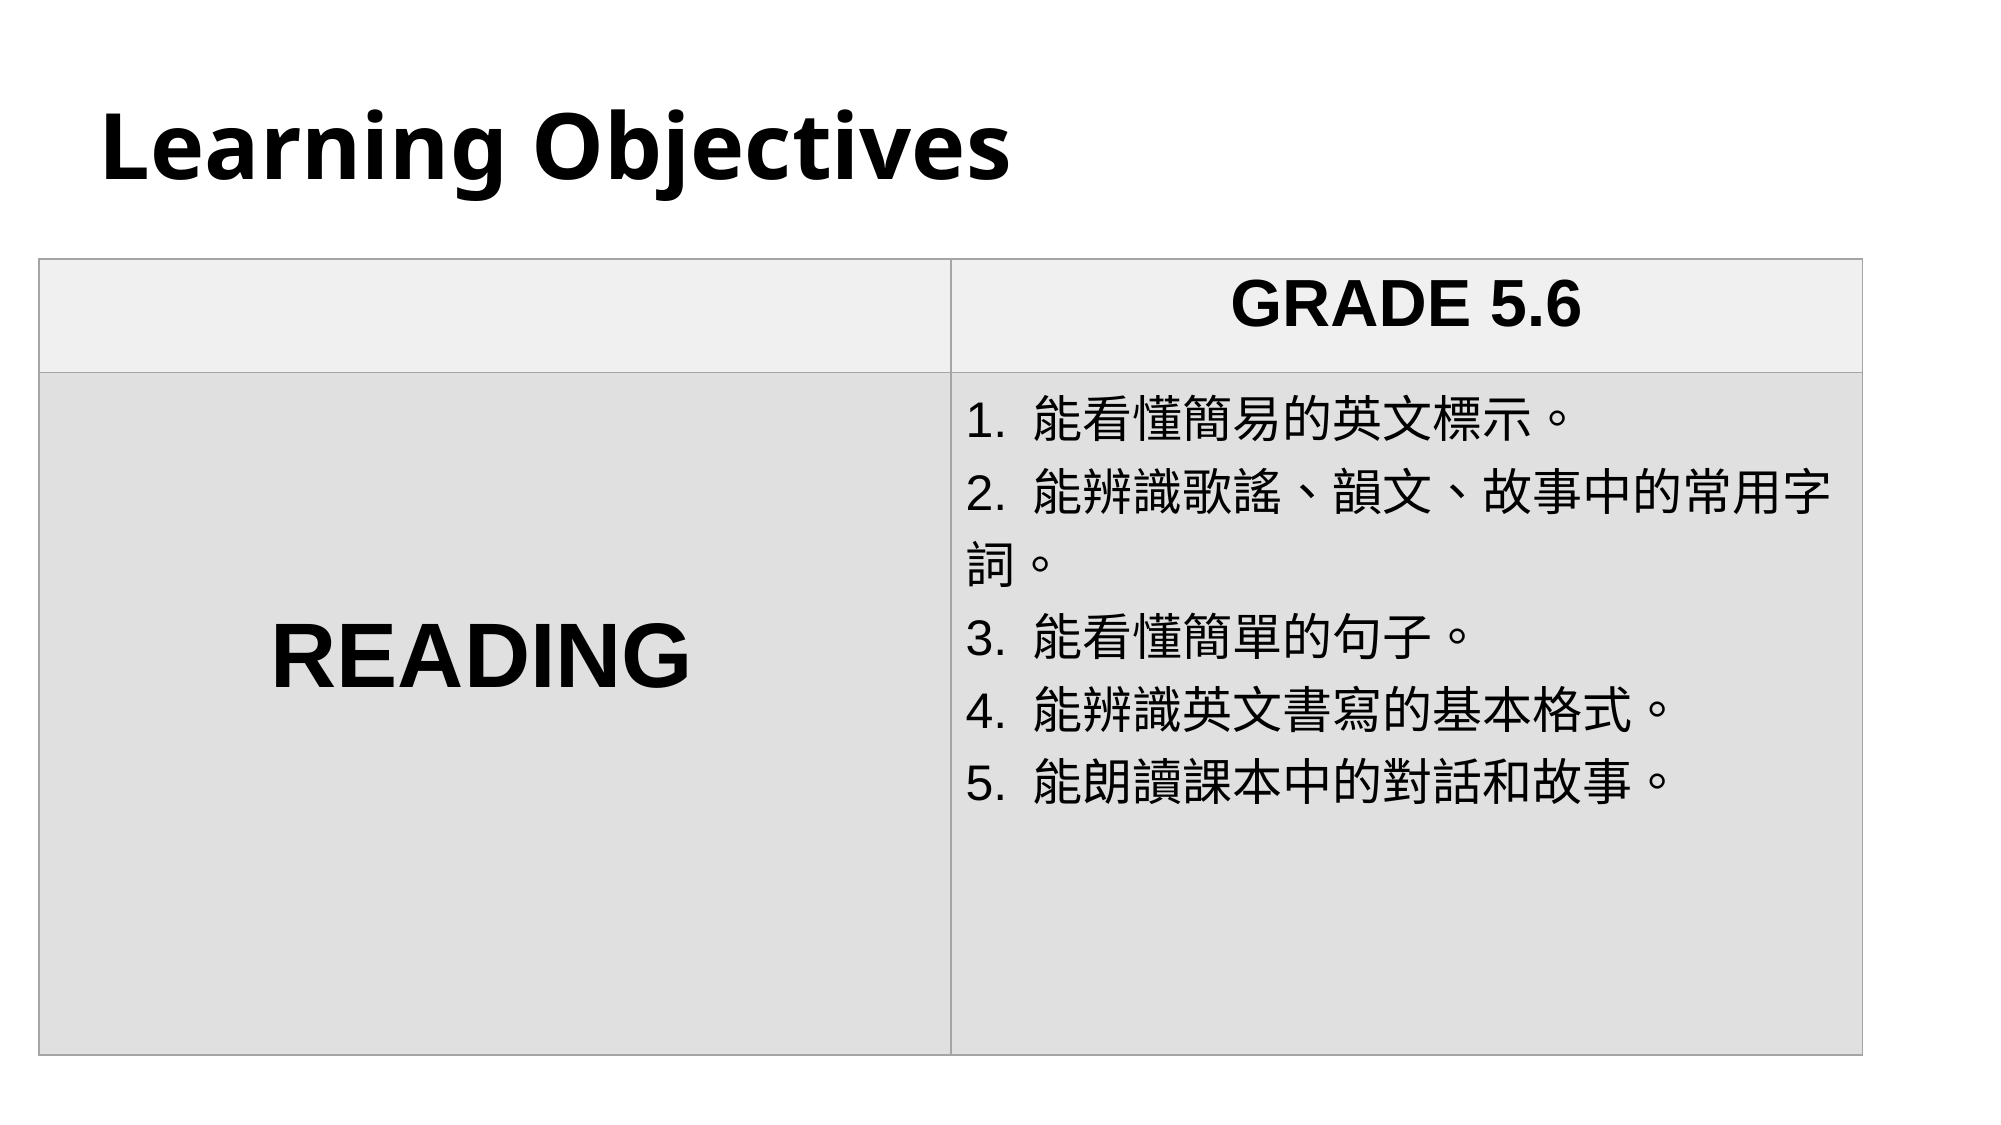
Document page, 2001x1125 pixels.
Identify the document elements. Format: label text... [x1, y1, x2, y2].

table_cell READING [40, 373, 950, 1054]
table_header GRADE 5.6 [952, 260, 1862, 372]
table_cell 1. 能看懂簡易的英文標示。 2. 能辨識歌謠、韻文、故事中的常用字詞。 3. 能看懂簡單的句子。 4. 能辨識英文書寫的基本格式。 5. 能朗讀課本中的對話和故事。 [952, 373, 1862, 1054]
title Learning Objectives [60, 41, 1785, 259]
table_header [40, 260, 950, 372]
